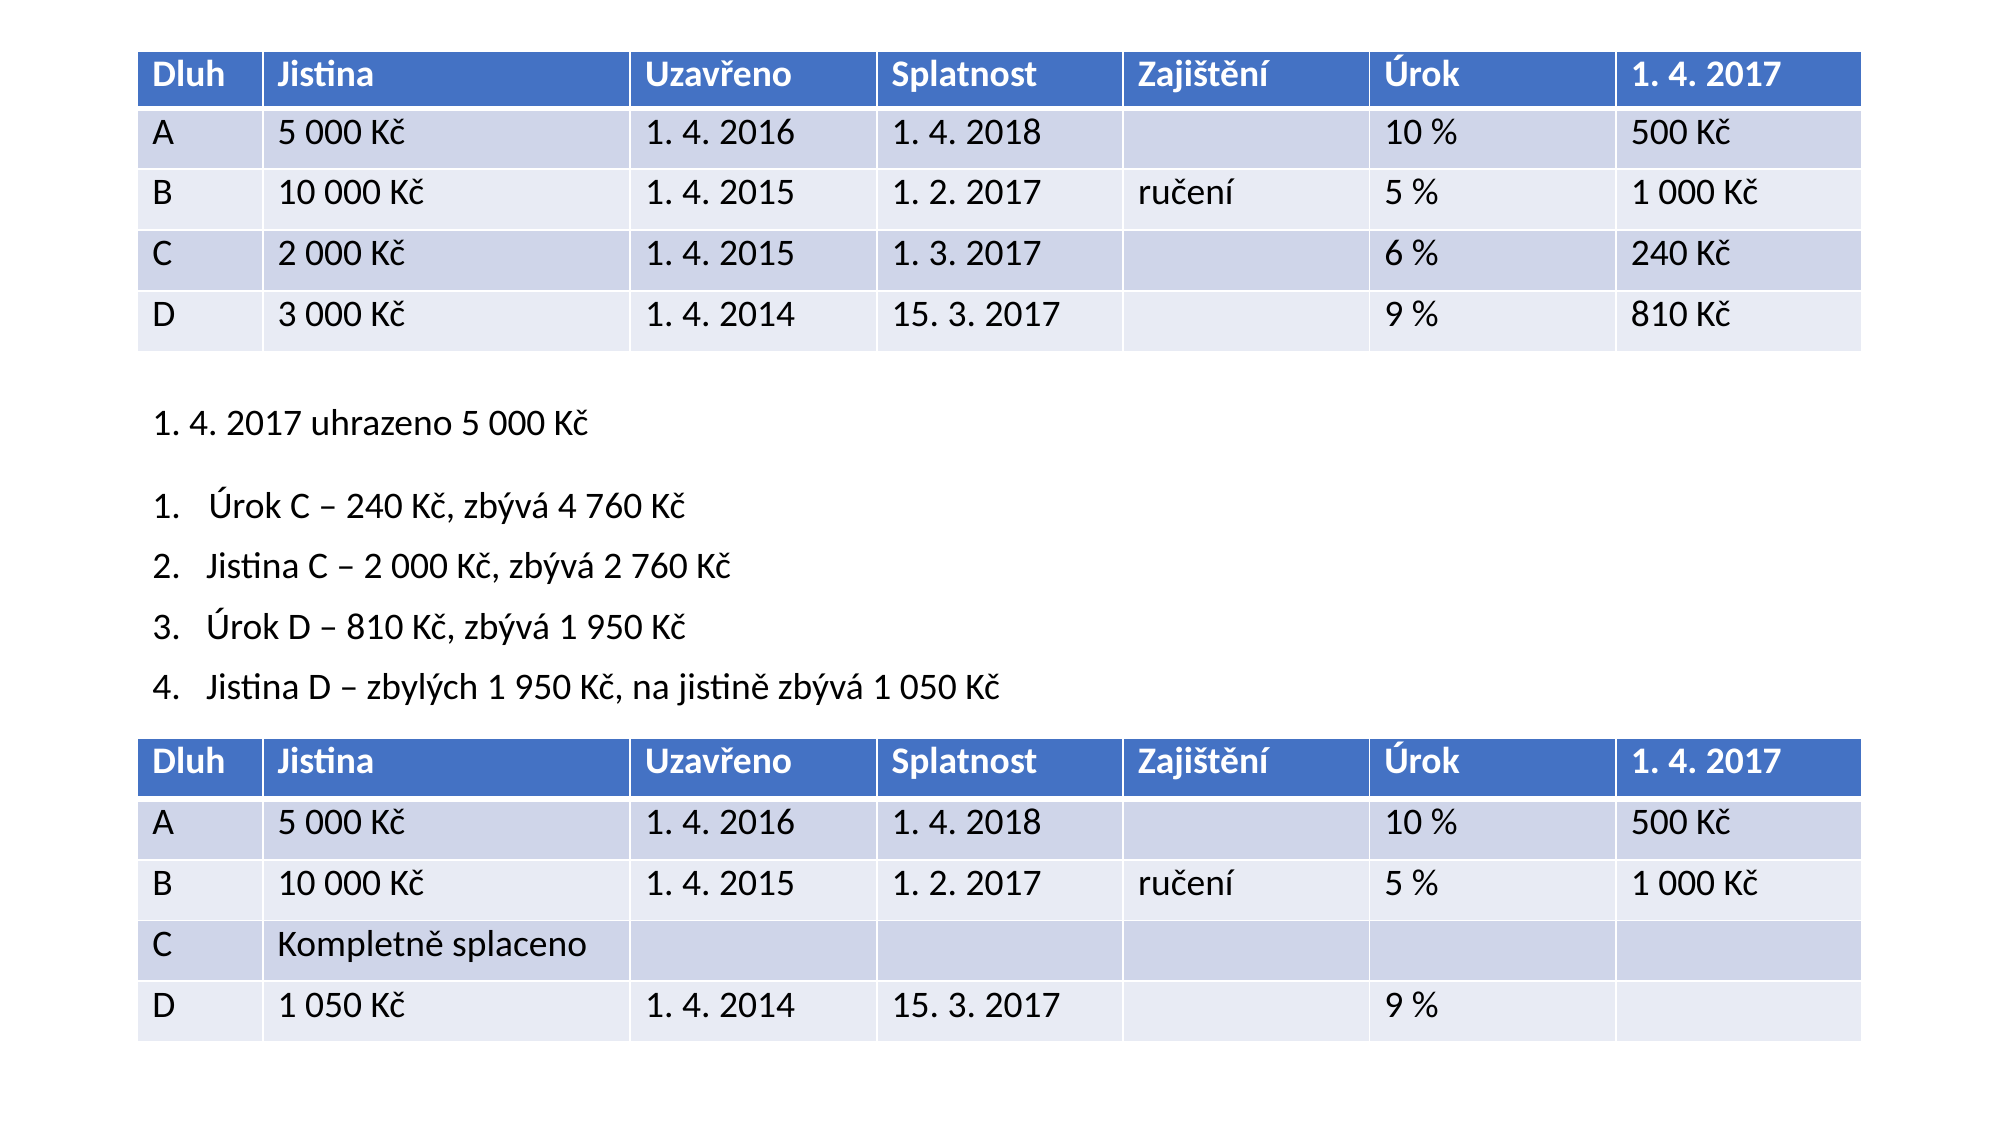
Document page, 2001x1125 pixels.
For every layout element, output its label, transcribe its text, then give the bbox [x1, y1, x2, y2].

table_cell 1. 4. 2018 [878, 802, 1122, 859]
table_cell [631, 921, 876, 980]
table_cell 5 % [1370, 170, 1615, 229]
table_cell [1617, 921, 1861, 980]
table_cell [1124, 111, 1369, 168]
table_cell 1. 4. 2016 [631, 111, 876, 168]
table_cell [1124, 921, 1369, 980]
table_cell 240 Kč [1617, 231, 1861, 290]
table_header Zajištění [1124, 52, 1369, 106]
table_cell 500 Kč [1617, 802, 1861, 859]
table_cell 9 % [1370, 292, 1615, 351]
table_cell 5 000 Kč [264, 111, 629, 168]
table_cell [1124, 292, 1369, 351]
table_cell ručení [1124, 170, 1369, 229]
table_cell 1. 4. 2018 [878, 111, 1122, 168]
table_cell 1. 2. 2017 [878, 861, 1122, 920]
table_header Splatnost [878, 739, 1122, 796]
table_cell 1. 2. 2017 [878, 170, 1122, 229]
table_cell 3 000 Kč [264, 292, 629, 351]
table_cell ručení [1124, 861, 1369, 920]
text_box 2. Jistina C – 2 000 Kč, zbývá 2 760 Kč [137, 534, 973, 594]
table_cell 10 000 Kč [264, 861, 629, 920]
table_cell 9 % [1370, 982, 1615, 1041]
table_cell A [138, 111, 262, 168]
table_cell 1. 3. 2017 [878, 231, 1122, 290]
table_cell B [138, 170, 262, 229]
table_cell 810 Kč [1617, 292, 1861, 351]
table_cell [1370, 921, 1615, 980]
table_cell 1 050 Kč [264, 982, 629, 1041]
table_cell 1. 4. 2014 [631, 292, 876, 351]
table_cell 10 000 Kč [264, 170, 629, 229]
table_cell C [138, 921, 262, 980]
table_cell [1124, 802, 1369, 859]
table_header Zajištění [1124, 739, 1369, 796]
table_cell 2 000 Kč [264, 231, 629, 290]
table_header Dluh [138, 52, 262, 106]
table_cell 15. 3. 2017 [878, 982, 1122, 1041]
table_header 1. 4. 2017 [1617, 52, 1861, 106]
table_cell 6 % [1370, 231, 1615, 290]
table_cell [878, 921, 1122, 980]
table_cell 1. 4. 2015 [631, 861, 876, 920]
table_header Uzavřeno [631, 739, 876, 796]
text_box 4. Jistina D – zbylých 1 950 Kč, na jistině zbývá 1 050 Kč [137, 655, 1027, 715]
table_cell 10 % [1370, 111, 1615, 168]
table_cell 1. 4. 2014 [631, 982, 876, 1041]
table_cell [1124, 231, 1369, 290]
table_header Úrok [1370, 739, 1615, 796]
table_cell 5 000 Kč [264, 802, 629, 859]
table_cell 1. 4. 2016 [631, 802, 876, 859]
table_cell A [138, 802, 262, 859]
table_cell D [138, 292, 262, 351]
table_header Dluh [138, 739, 262, 796]
table_cell 10 % [1370, 802, 1615, 859]
table_cell 1. 4. 2015 [631, 231, 876, 290]
table_header Úrok [1370, 52, 1615, 106]
table_header Jistina [264, 739, 629, 796]
table_cell D [138, 982, 262, 1041]
table_cell B [138, 861, 262, 920]
table_header 1. 4. 2017 [1617, 739, 1861, 796]
table_cell 500 Kč [1617, 111, 1861, 168]
table_cell 5 % [1370, 861, 1615, 920]
table_cell [1124, 982, 1369, 1041]
table_cell [1617, 982, 1861, 1041]
text_box Úrok C – 240 Kč, zbývá 4 760 Kč [137, 473, 973, 534]
table_header Uzavřeno [631, 52, 876, 106]
table_cell 1 000 Kč [1617, 861, 1861, 920]
table_cell Kompletně splaceno [264, 921, 629, 980]
text_box 1. 4. 2017 uhrazeno 5 000 Kč [137, 390, 973, 451]
table_cell 15. 3. 2017 [878, 292, 1122, 351]
table_cell C [138, 231, 262, 290]
table_header Splatnost [878, 52, 1122, 106]
text_box 3. Úrok D – 810 Kč, zbývá 1 950 Kč [137, 594, 973, 655]
table_cell 1 000 Kč [1617, 170, 1861, 229]
table_cell 1. 4. 2015 [631, 170, 876, 229]
table_header Jistina [264, 52, 629, 106]
